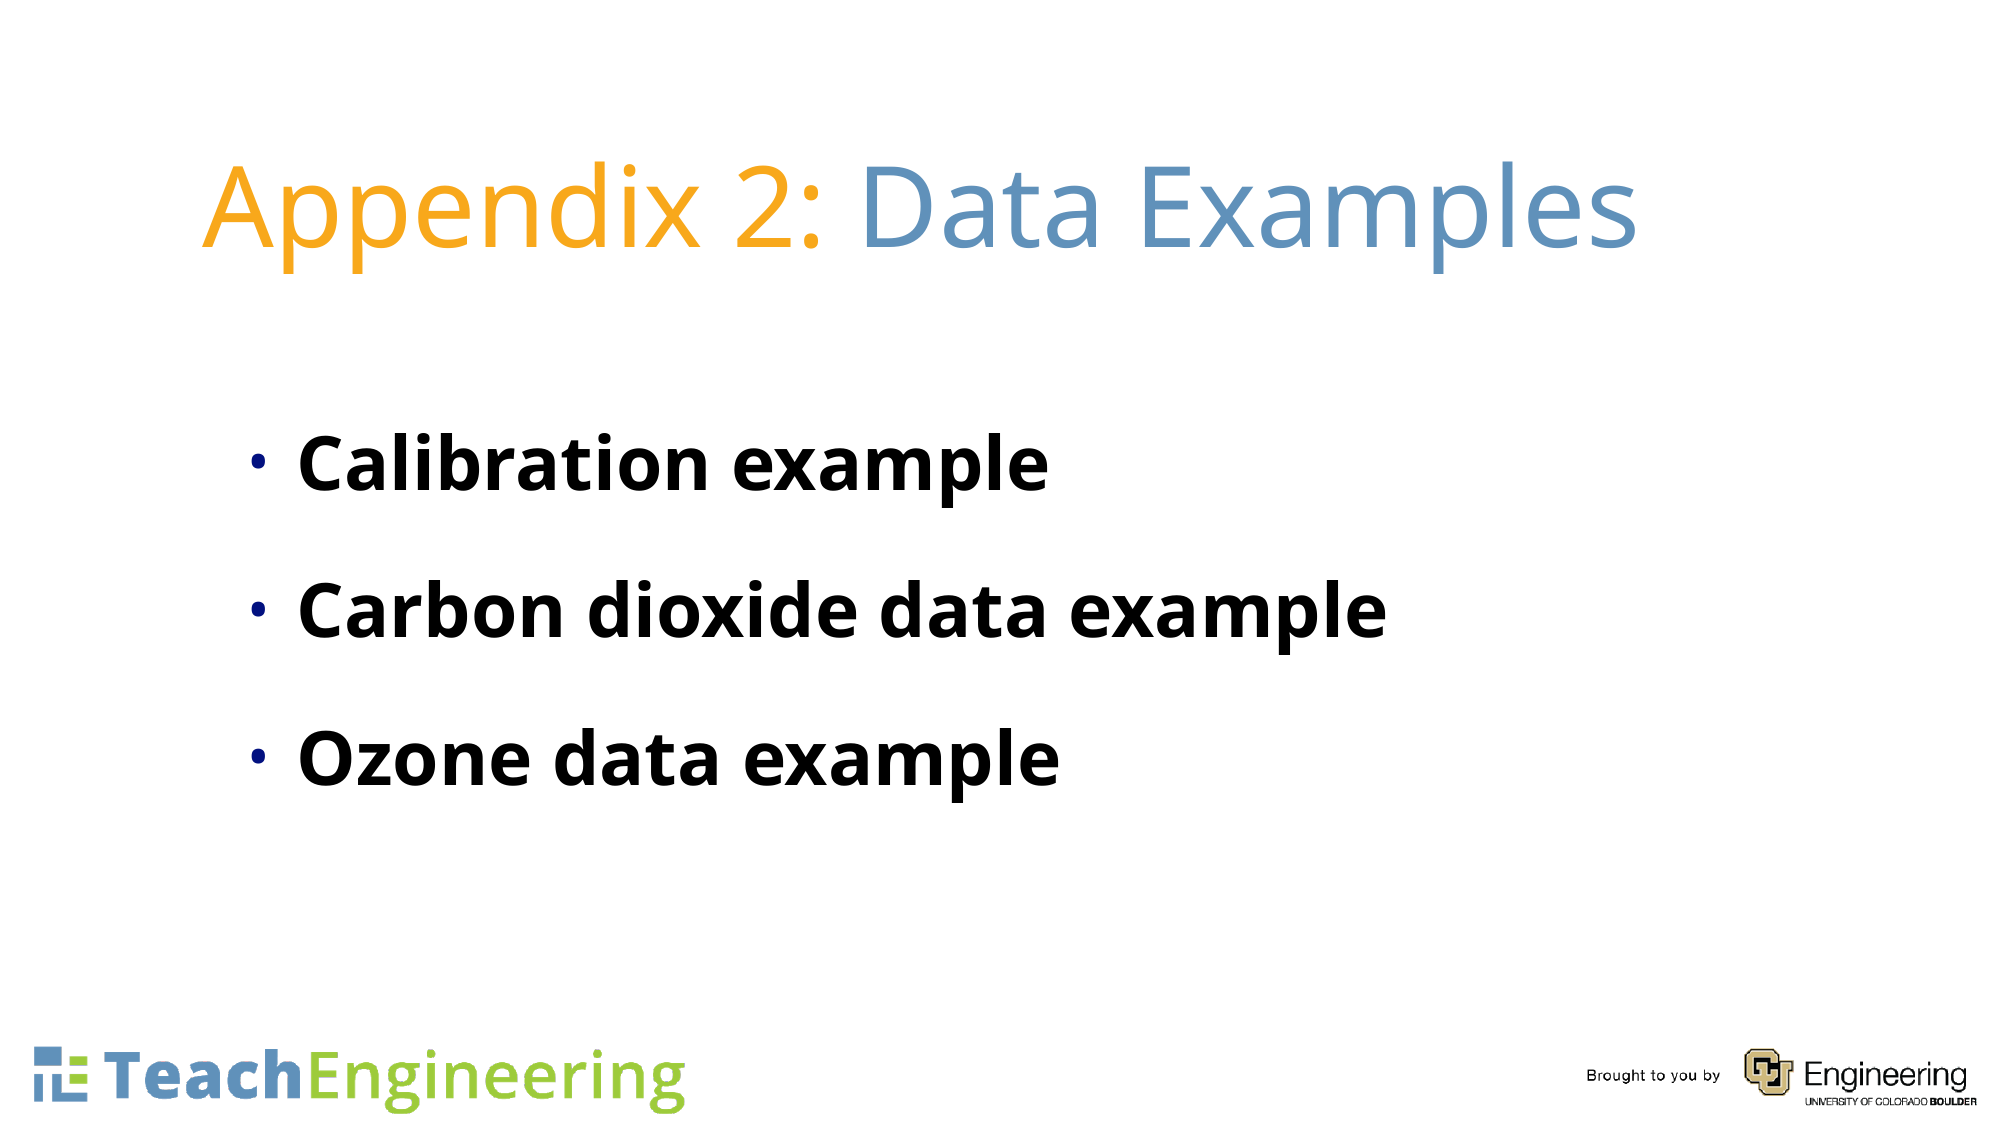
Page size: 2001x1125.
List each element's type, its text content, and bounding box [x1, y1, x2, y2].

title Appendix 2: Data Examples [187, 99, 1808, 323]
picture [11, 1030, 2000, 1121]
text_box Calibration example Carbon dioxide data example Ozone data example [187, 362, 1808, 1026]
